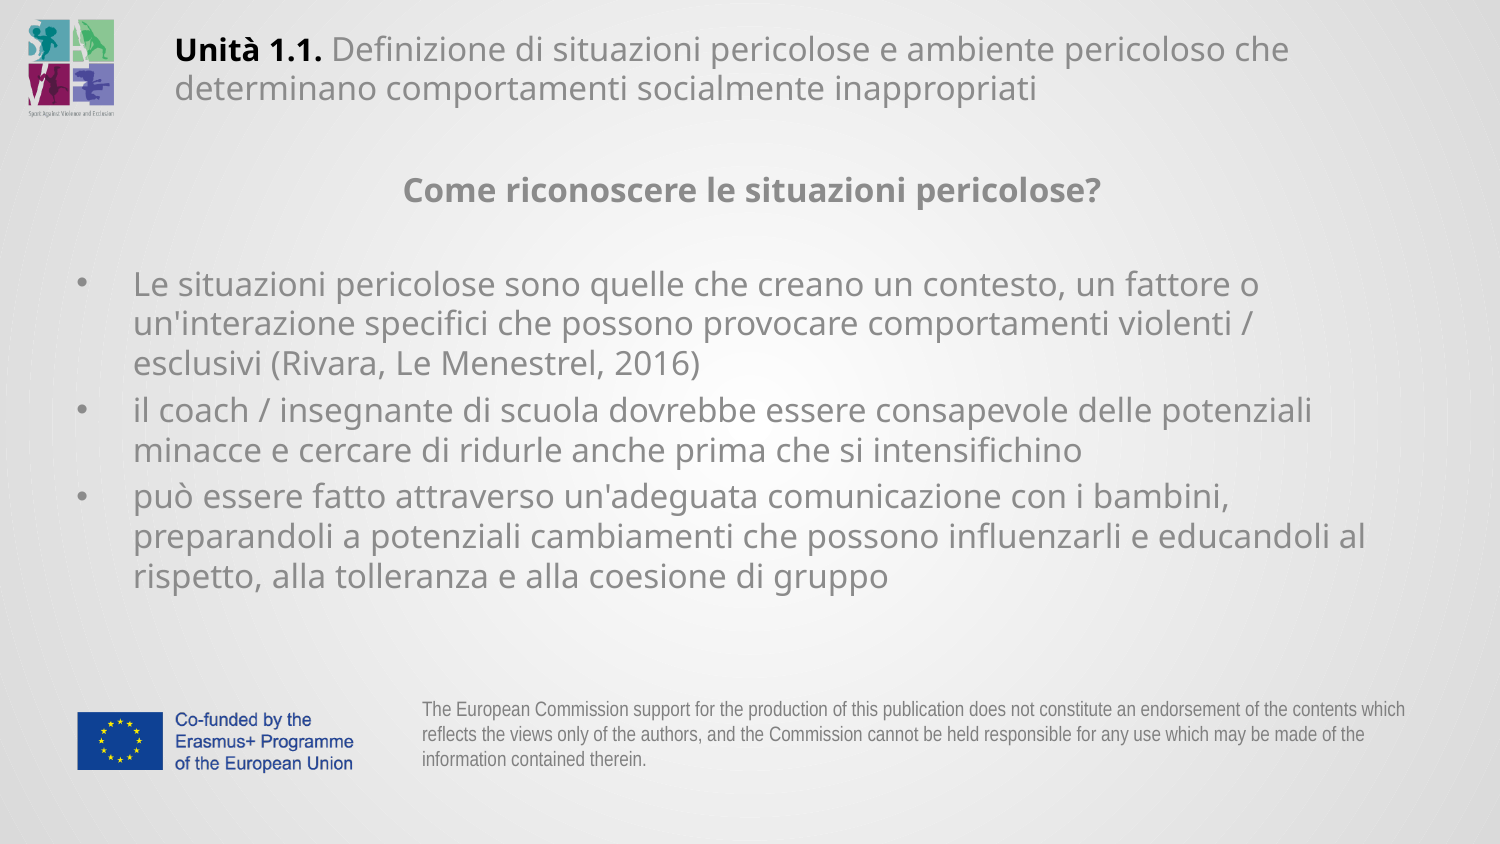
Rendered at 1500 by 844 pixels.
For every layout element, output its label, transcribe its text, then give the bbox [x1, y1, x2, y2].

picture [0, 0, 142, 142]
picture [61, 695, 375, 786]
subtitle Unità 1.1. Definizione di situazioni pericolose e ambiente pericoloso che determinano comportamenti socialmente inappropriati [159, 20, 1388, 121]
text_box The European Commission support for the production of this publication does not constitute an endorsement of the contents which reflects the views only of the authors, and the Commission cannot be held responsi­ble for any use which may be made of the information contained therein. [407, 688, 1447, 778]
text_box Come riconoscere le situazioni pericolose? Le situazioni pericolose sono quelle che creano un contesto, un fattore o un'interazione specifici che possono provocare comportamenti violenti / esclusivi (Rivara, Le Menestrel, 2016) il coach / insegnante di scuola dovrebbe essere consapevole delle potenziali minacce e cercare di ridurle anche prima che si intensifichino può essere fatto attraverso un'adeguata comunicazione con i bambini, preparandoli a potenziali cambiamenti che possono influenzarli e educandoli al rispetto, alla tolleranza e alla coesione di gruppo [61, 161, 1400, 670]
